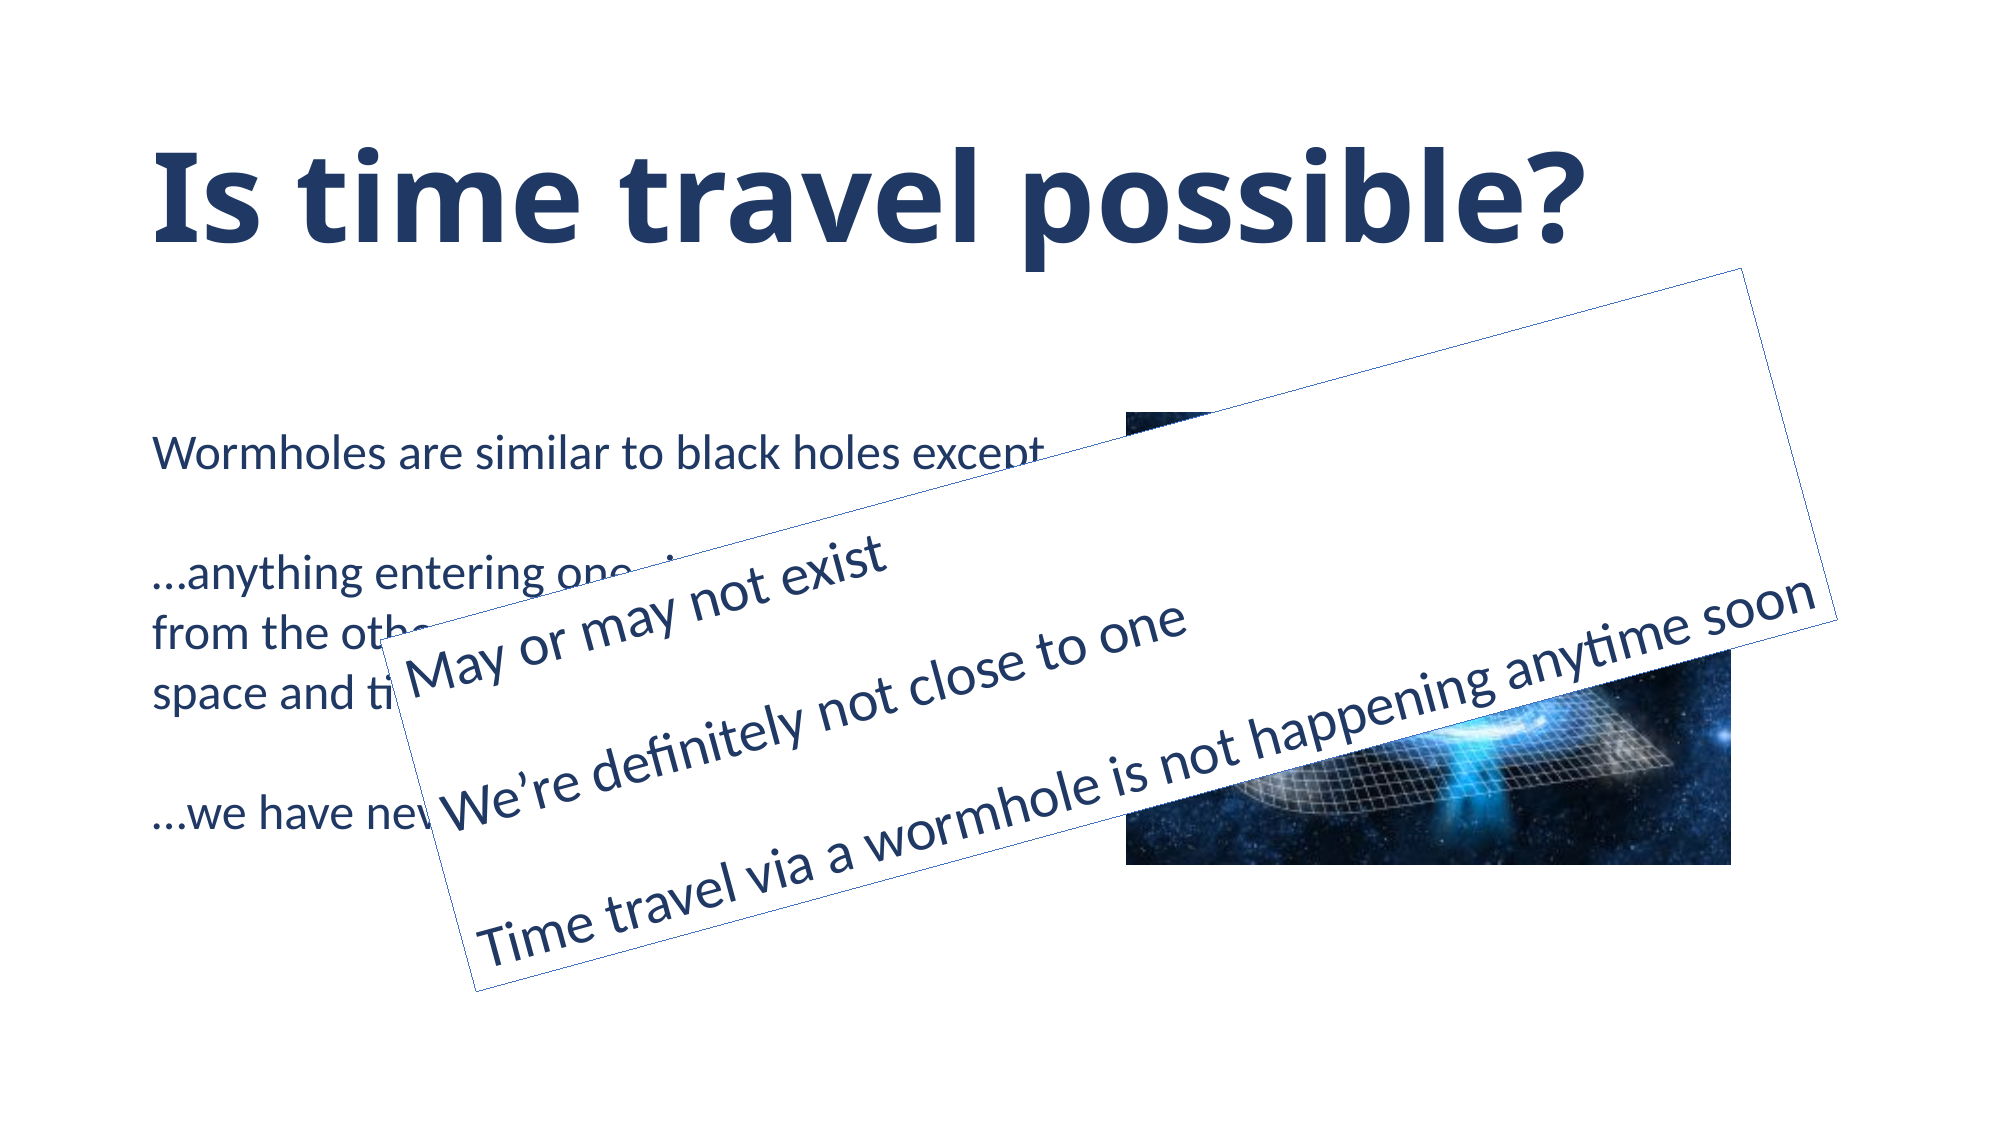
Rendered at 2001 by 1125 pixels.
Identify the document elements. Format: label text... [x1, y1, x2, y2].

text_box Wormholes are similar to black holes except … …anything entering one side would emerge from the other, arriving at another point in space and time …we have never found a wormhole [137, 412, 1110, 847]
text_box Is time travel possible? [137, 59, 1863, 278]
text_box May or may not exist We’re definitely not close to one Time travel via a wormhole is not happening anytime soon [1214, 268, 1838, 649]
text_box May or may not exist We’re definitely not close to one Time travel via a wormhole is not happening anytime soon [380, 436, 1126, 992]
picture [1126, 412, 1731, 865]
